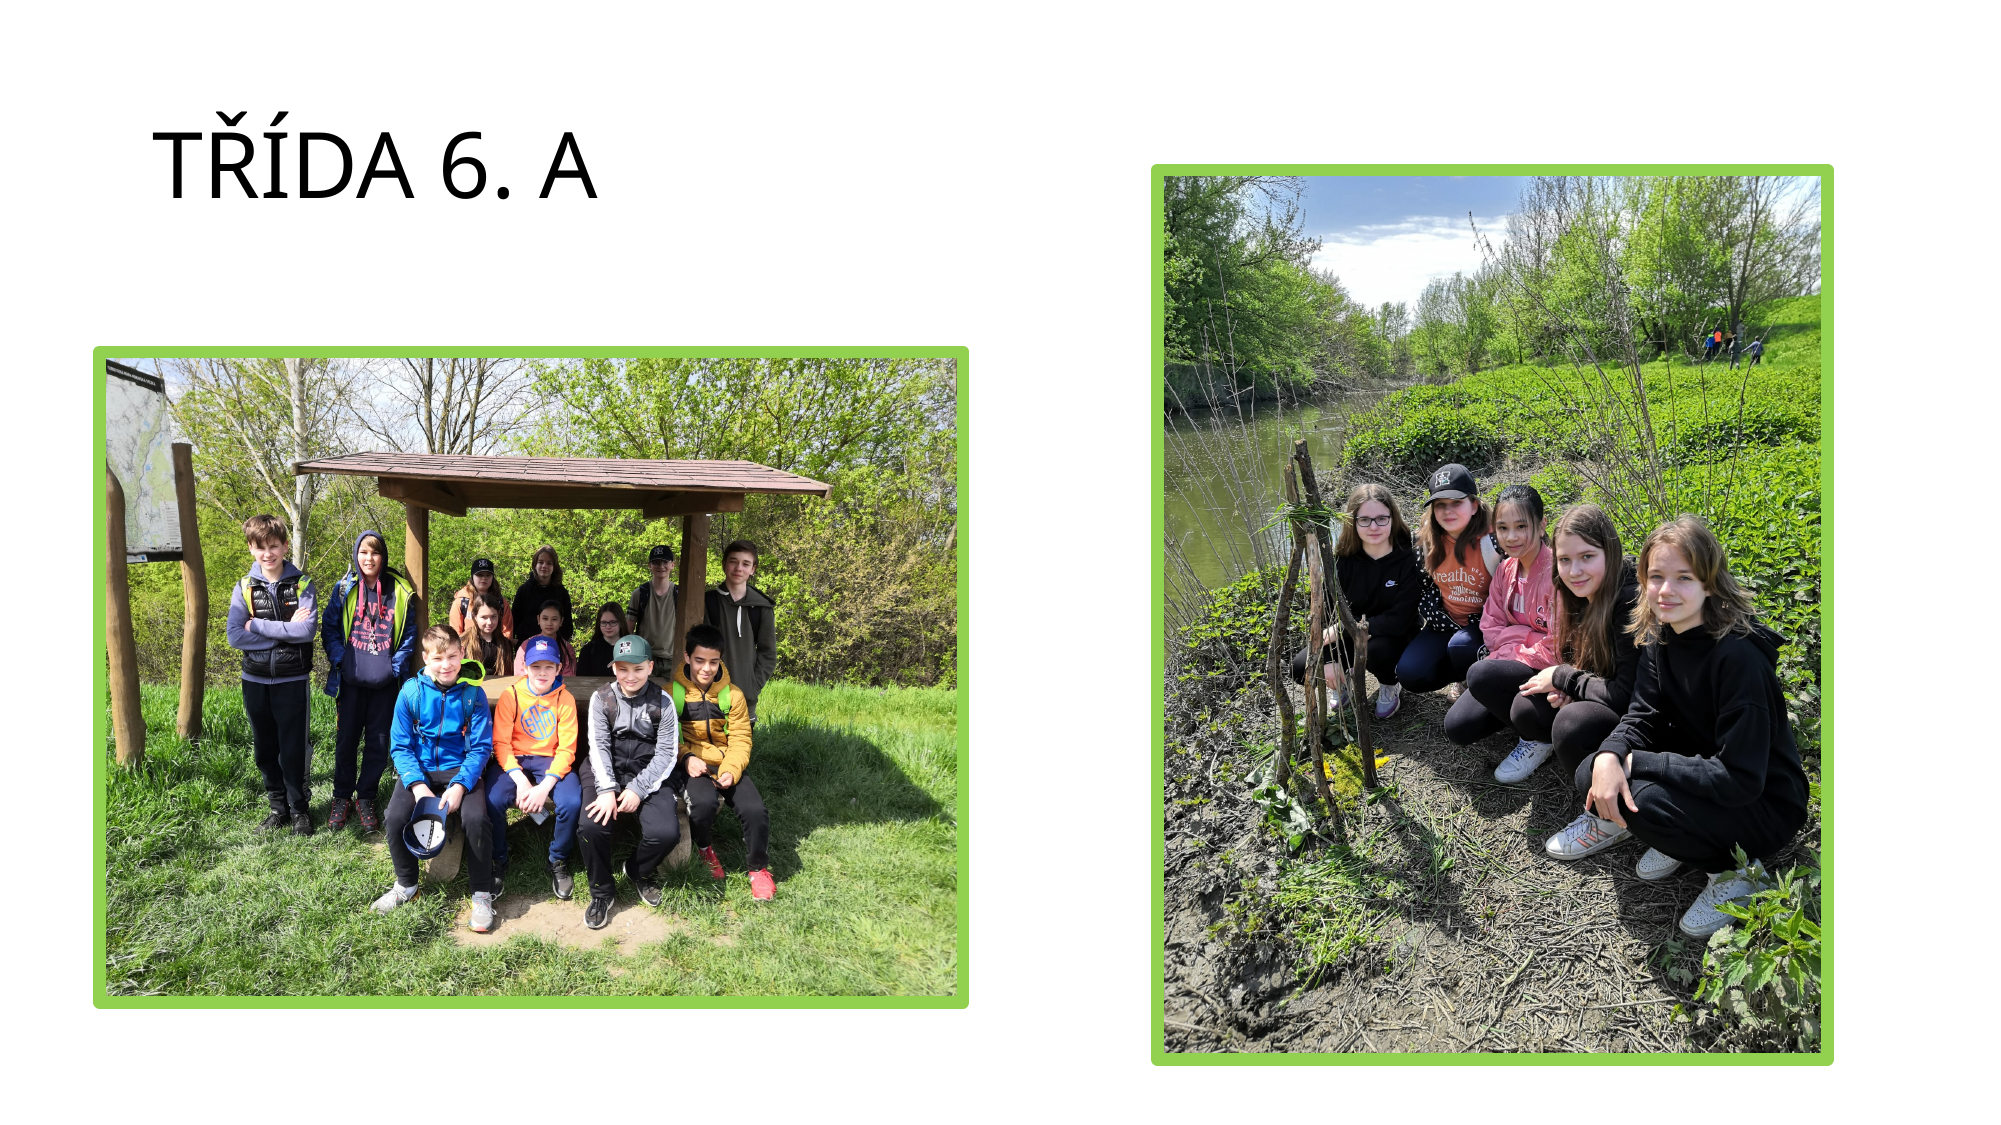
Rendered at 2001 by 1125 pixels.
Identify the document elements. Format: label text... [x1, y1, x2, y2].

picture [105, 358, 957, 997]
picture [1163, 176, 1822, 1054]
title TŘÍDA 6. A [137, 59, 1863, 278]
